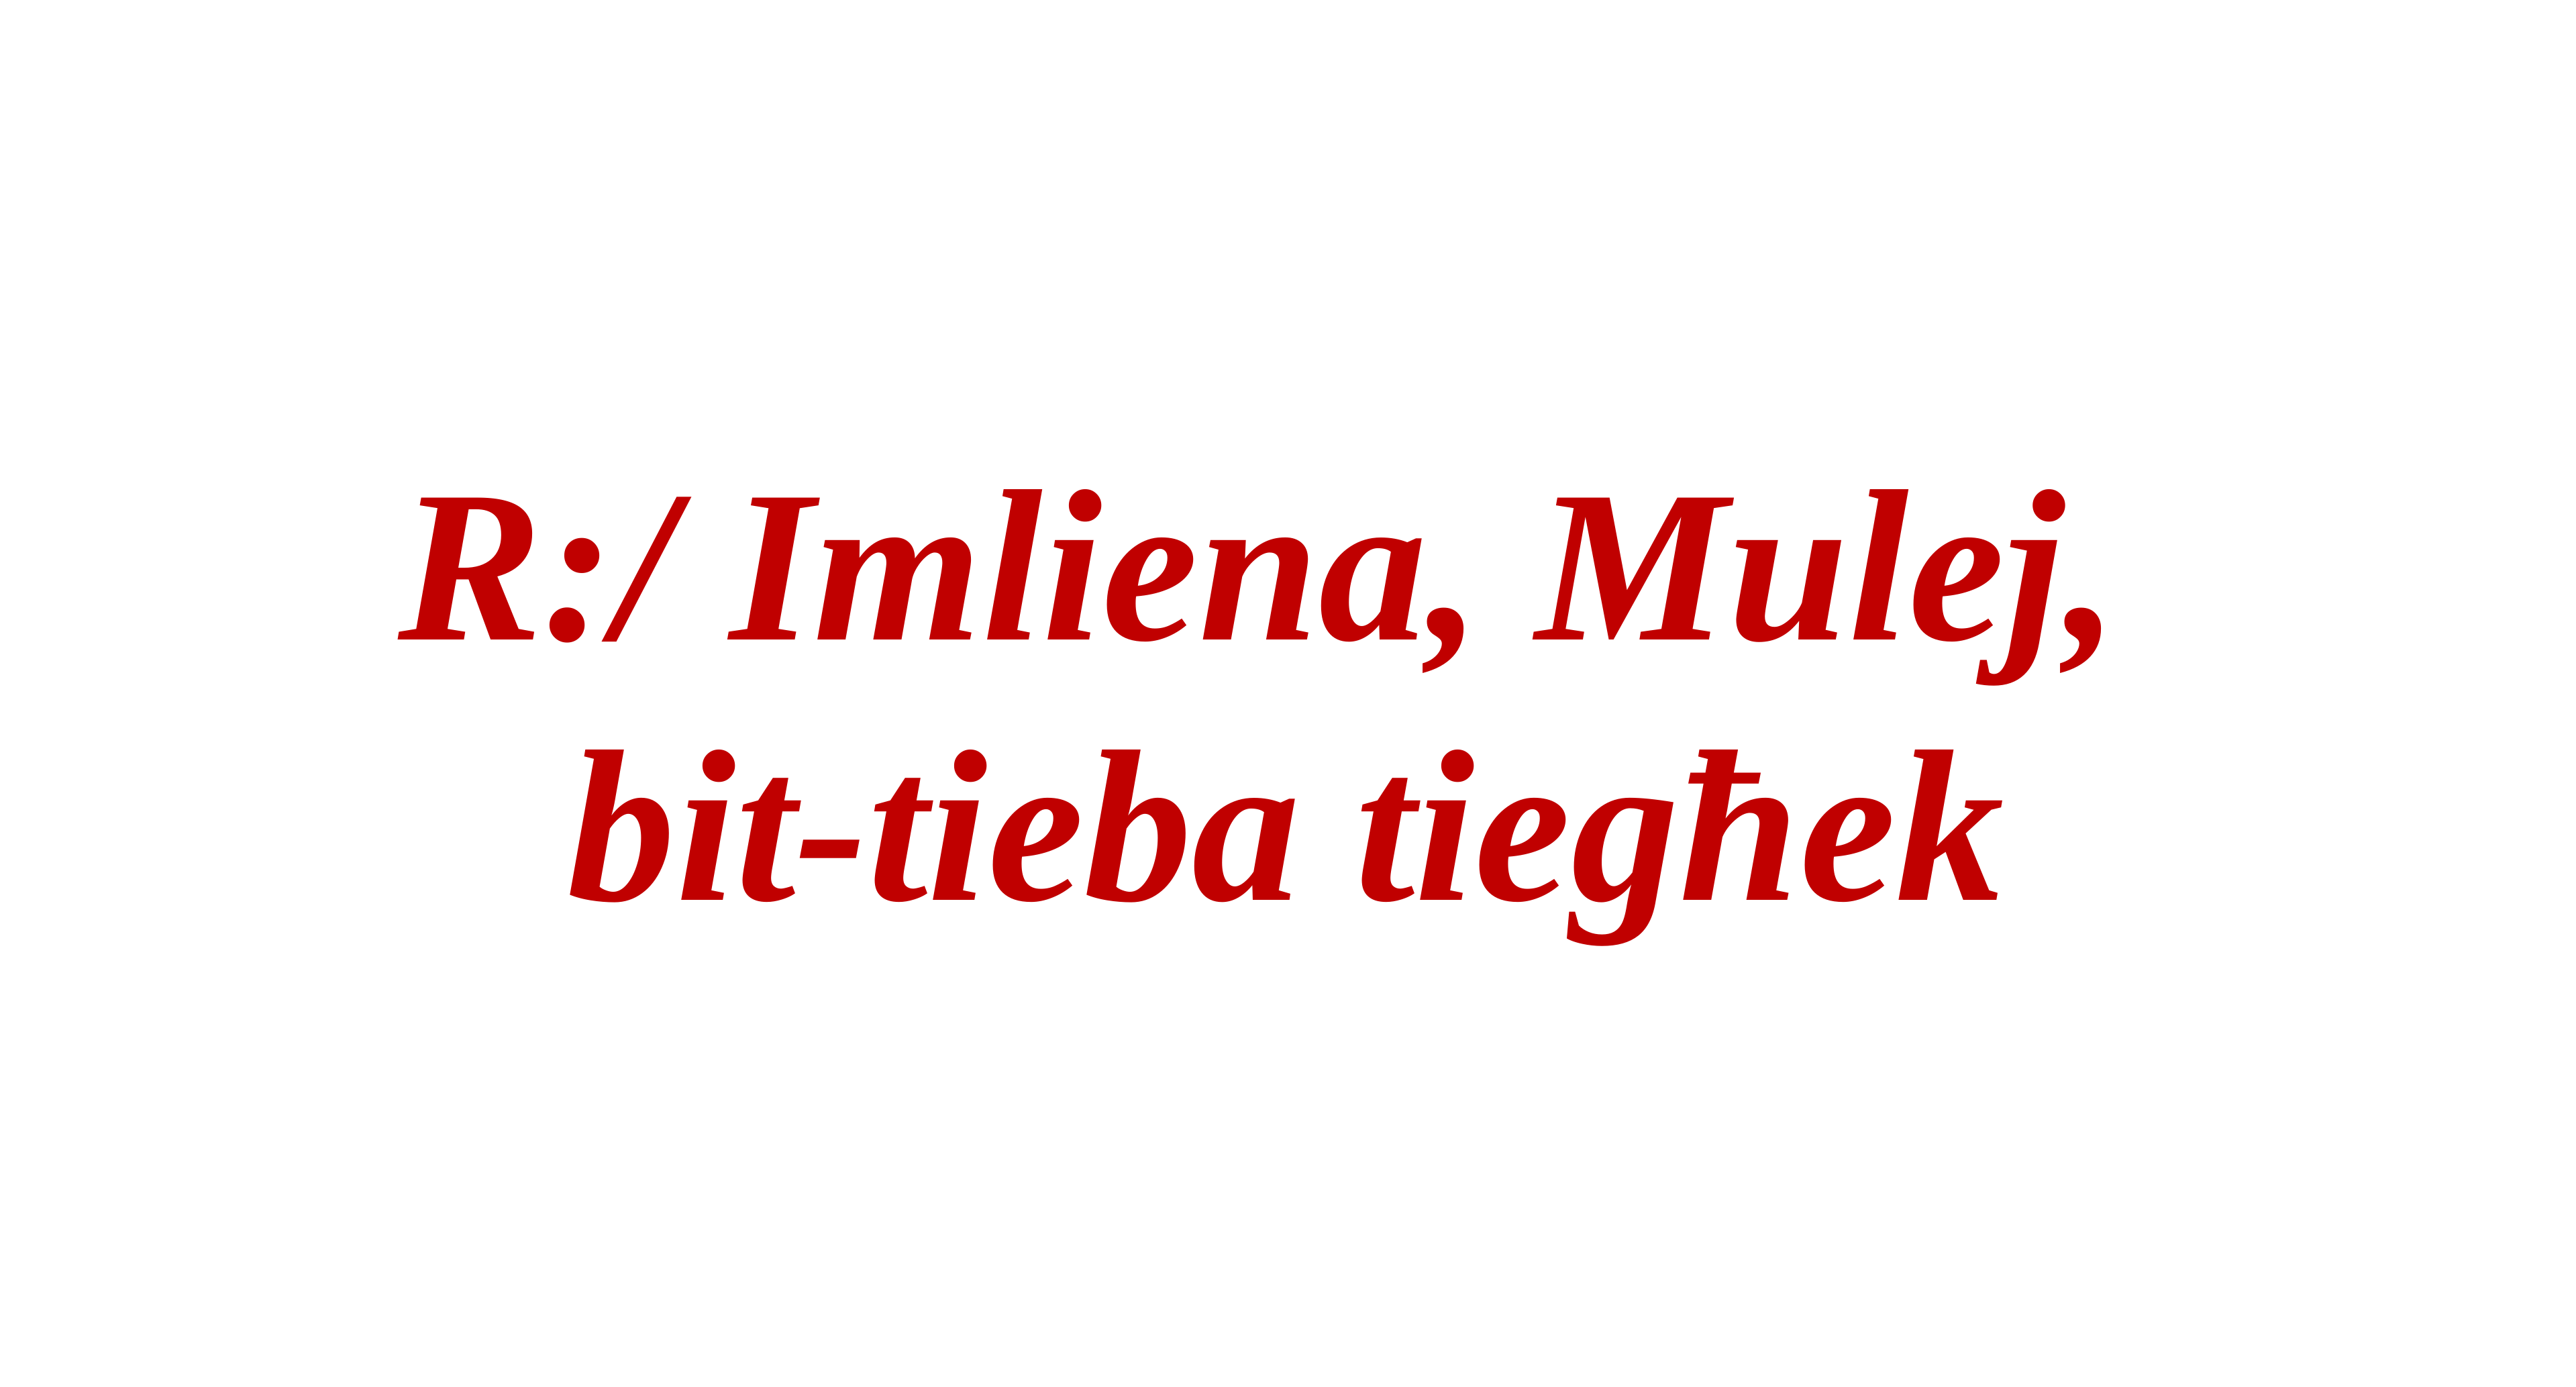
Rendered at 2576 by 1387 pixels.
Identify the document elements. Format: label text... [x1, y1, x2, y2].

list R:/ Imliena, Mulej, bit-tieba tiegħek [0, 418, 2575, 969]
